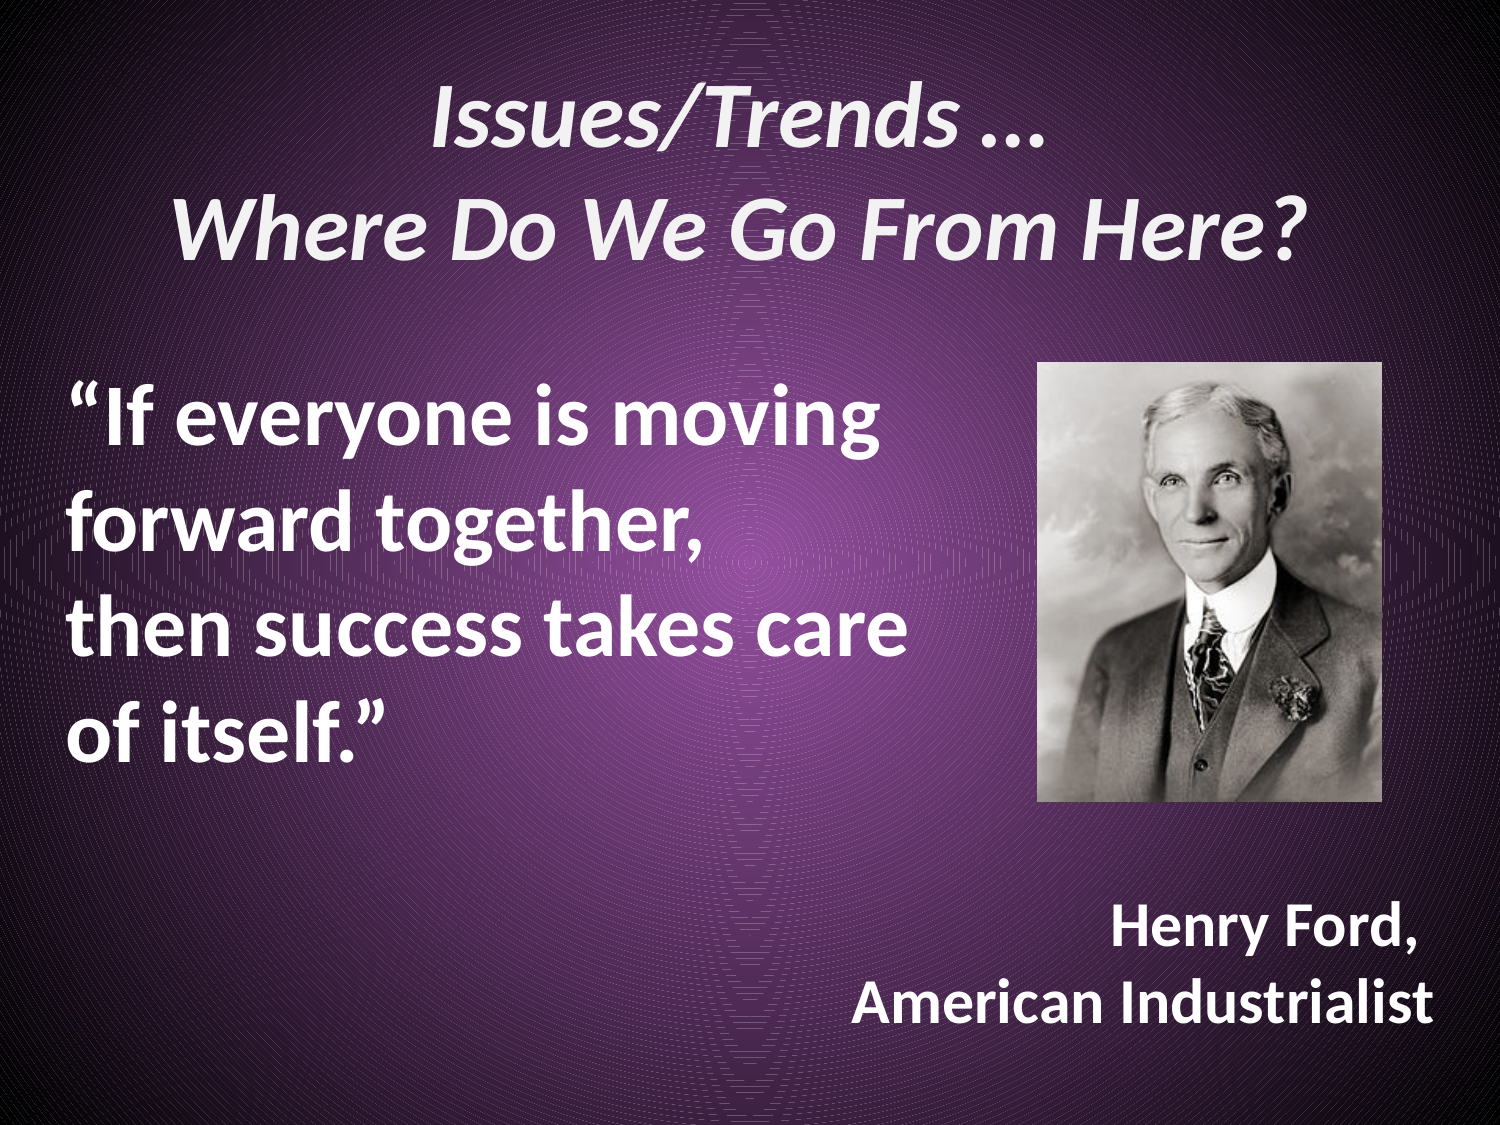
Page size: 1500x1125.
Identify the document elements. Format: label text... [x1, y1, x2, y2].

list “If everyone is moving forward together, then success takes care of itself.” Henry Ford, American Industrialist [50, 350, 1450, 1050]
picture [1037, 362, 1382, 802]
title Issues/Trends … Where Do We Go From Here? [75, 45, 1425, 288]
